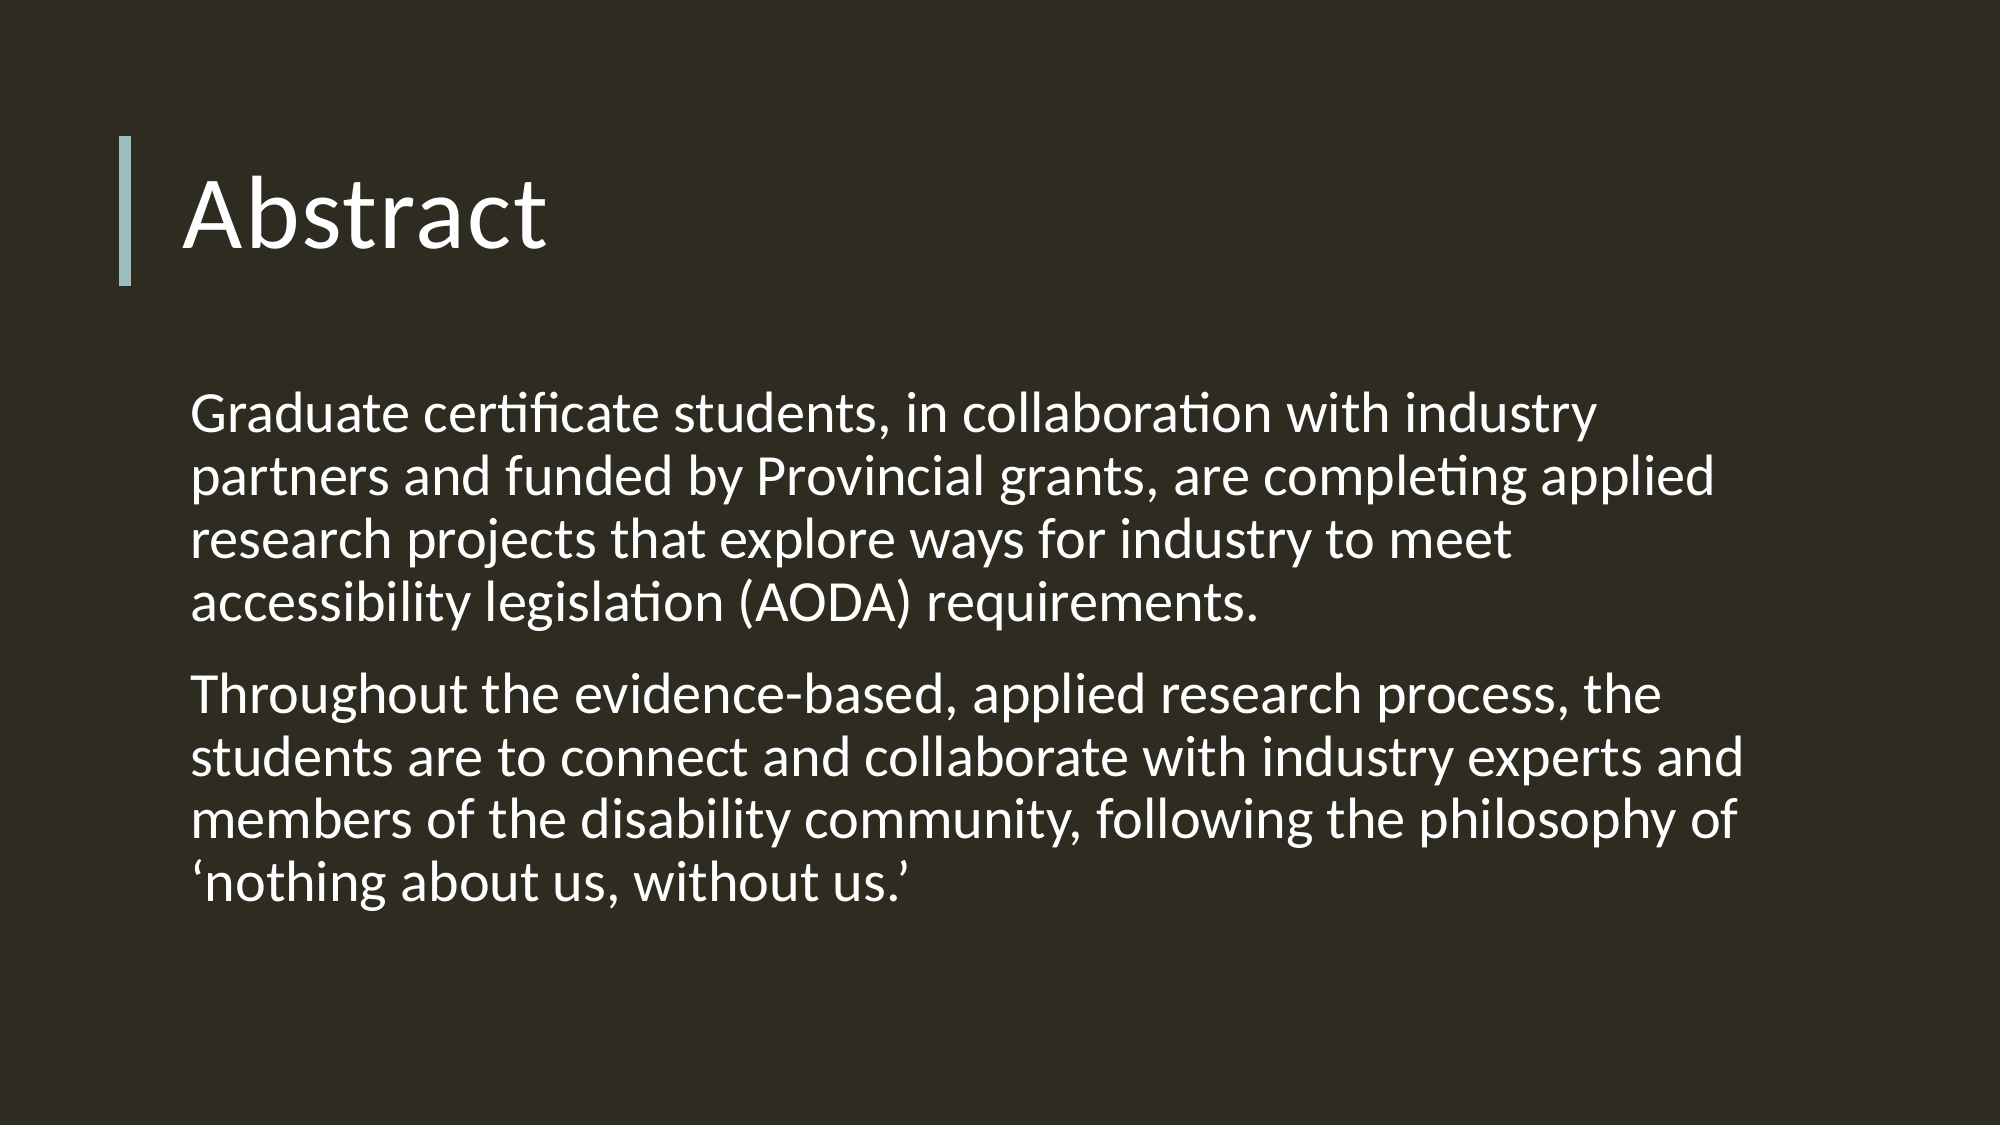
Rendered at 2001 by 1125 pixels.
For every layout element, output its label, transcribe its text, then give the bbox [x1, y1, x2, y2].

list Graduate certificate students, in collaboration with industry partners and funded by Provincial grants, are completing applied research projects that explore ways for industry to meet accessibility legislation (AODA) requirements. Throughout the evidence-based, applied research process, the students are to connect and collaborate with industry experts and members of the disability community, following the philosophy of ‘nothing about us, without us.’ [168, 375, 1763, 1035]
title Abstract [168, 96, 1763, 342]
